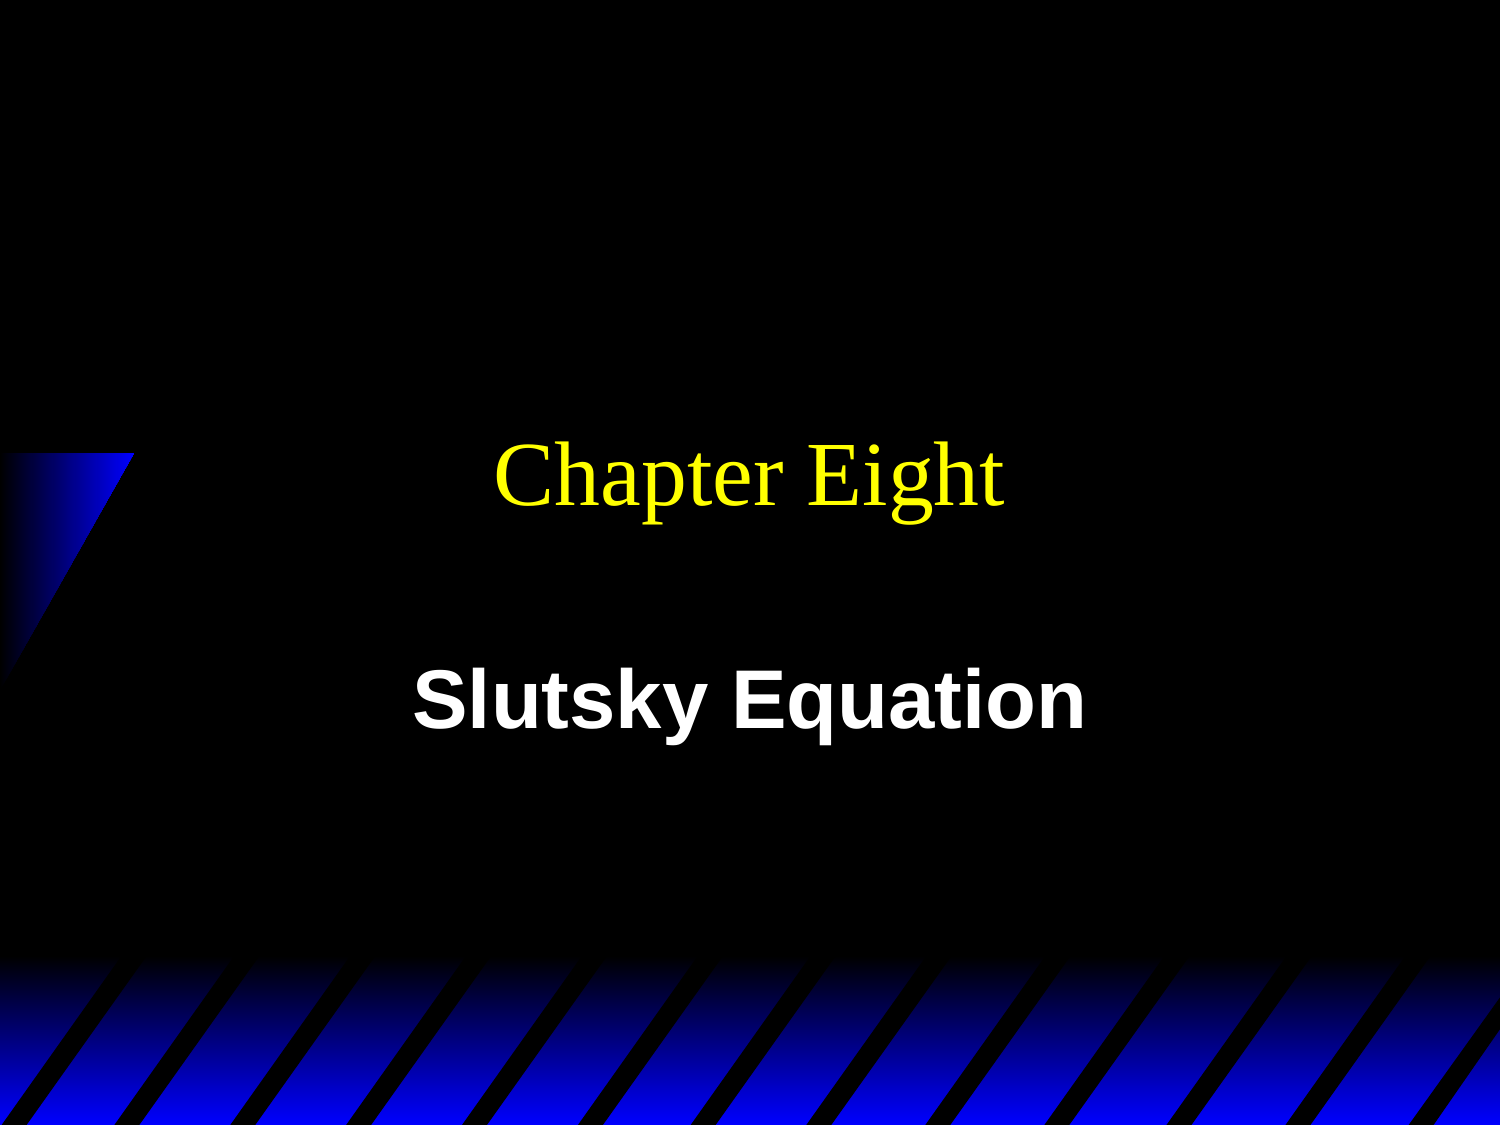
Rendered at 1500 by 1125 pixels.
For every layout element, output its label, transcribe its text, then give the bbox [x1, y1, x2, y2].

title Chapter Eight [112, 374, 1388, 563]
subtitle Slutsky Equation [224, 637, 1276, 926]
